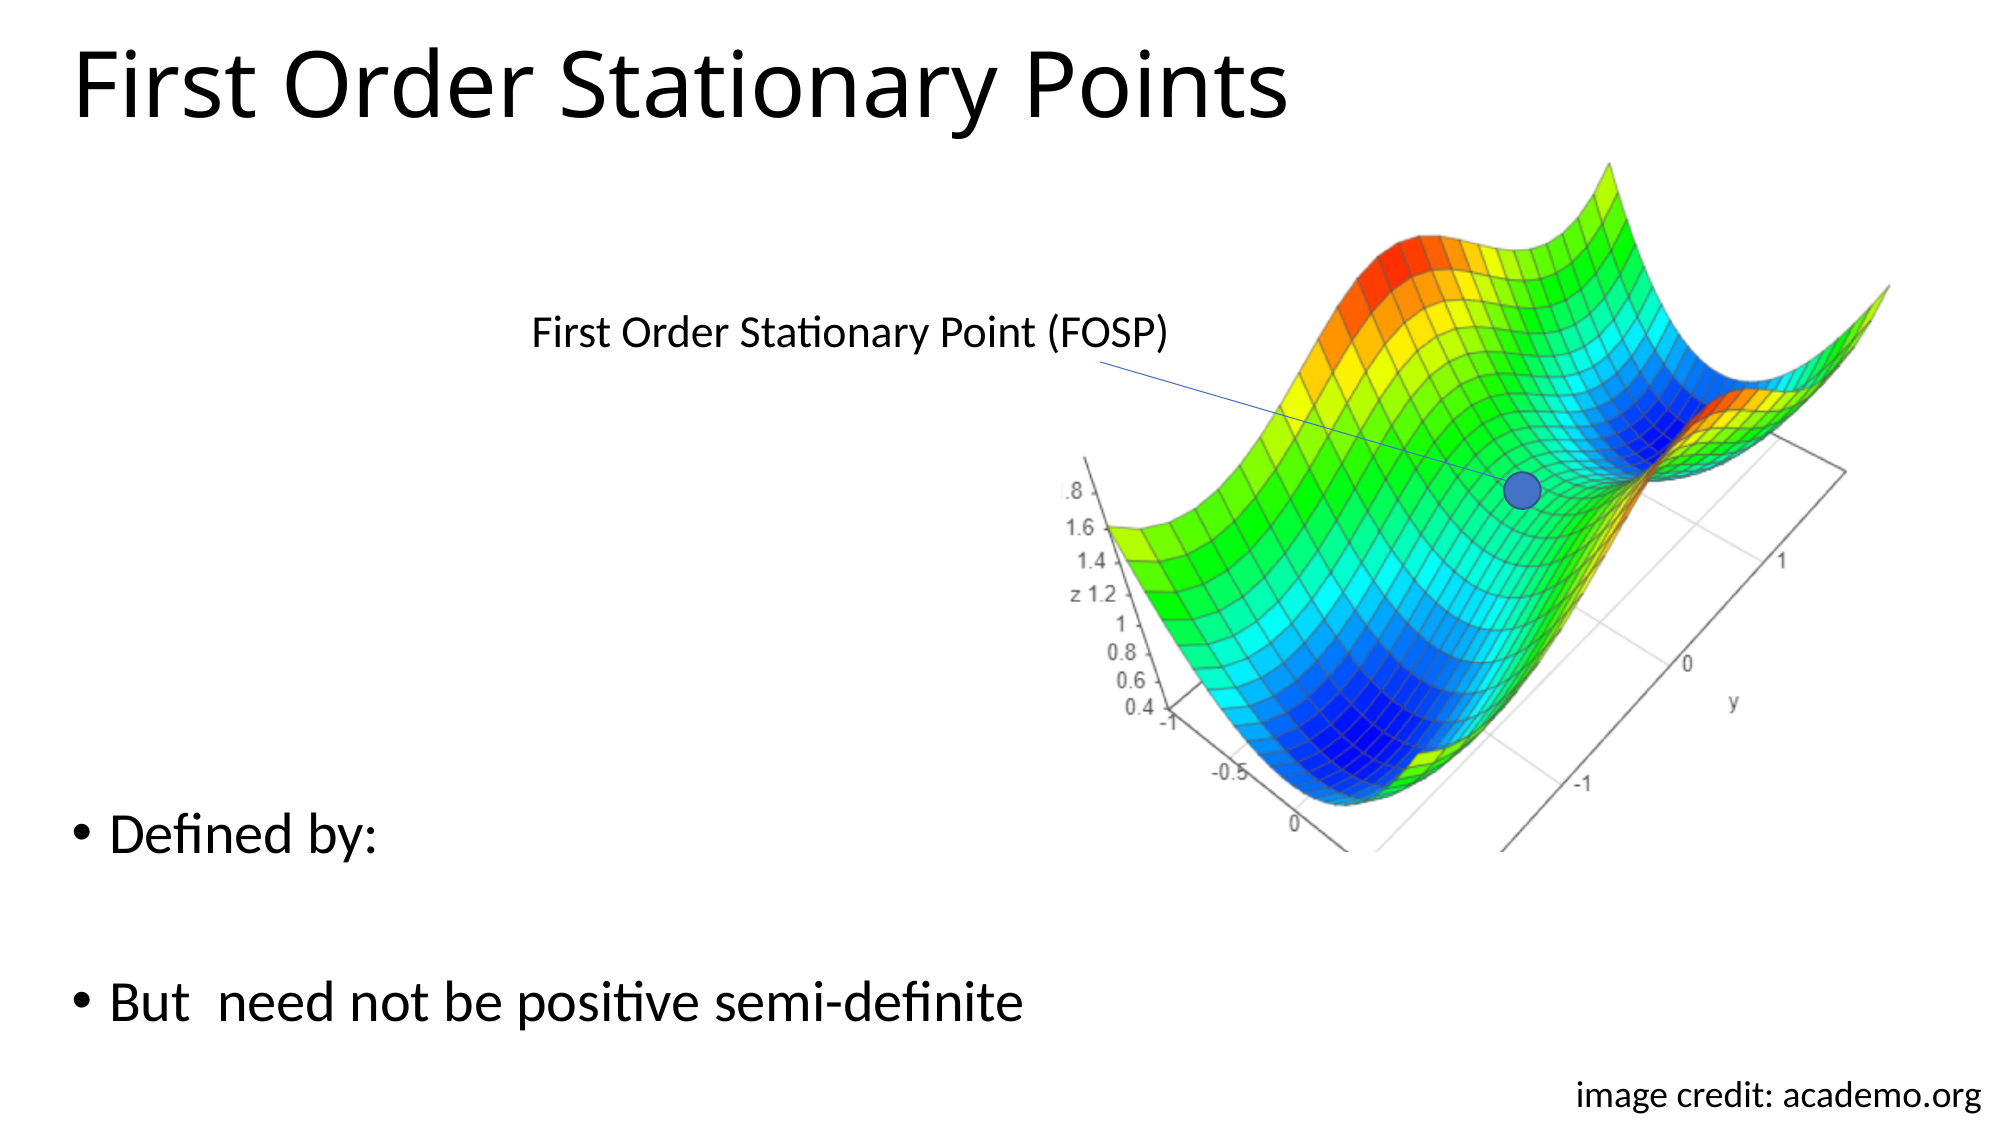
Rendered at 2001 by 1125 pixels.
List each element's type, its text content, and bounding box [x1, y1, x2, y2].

picture [1061, 159, 1899, 852]
text_box image credit: academo.org [1561, 1062, 1998, 1123]
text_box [1099, 361, 1541, 491]
text_box First Order Stationary Point (FOSP) [517, 294, 1061, 365]
title First Order Stationary Points [56, 0, 1782, 197]
